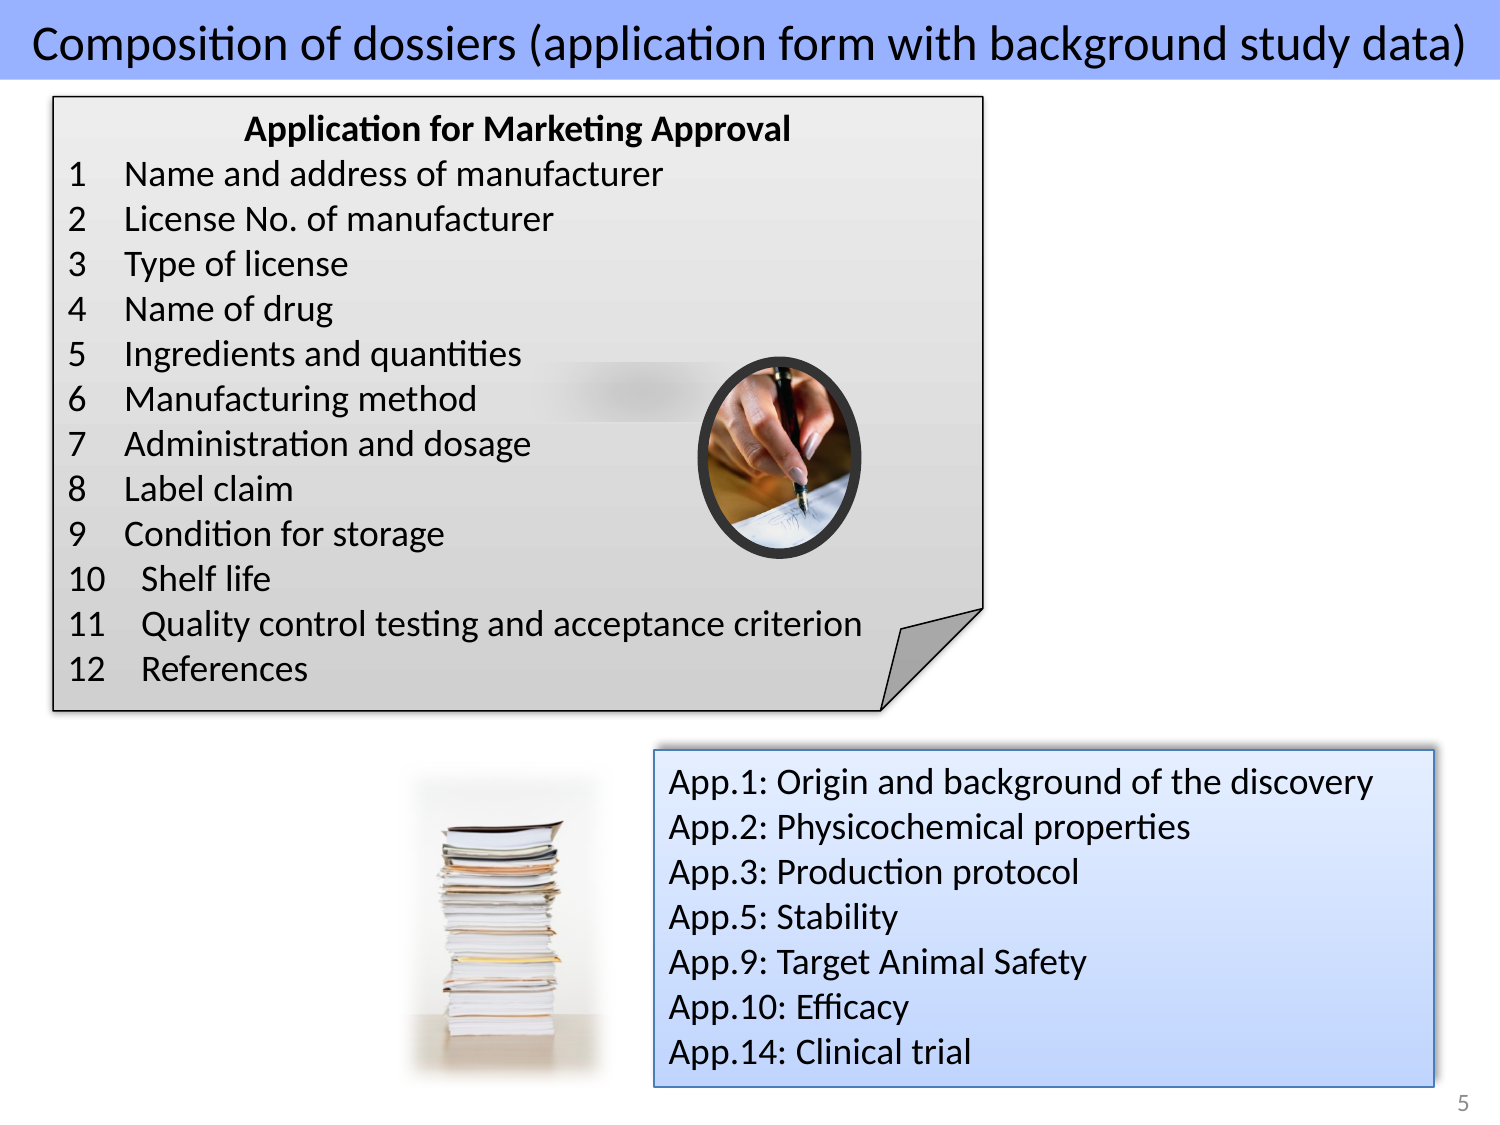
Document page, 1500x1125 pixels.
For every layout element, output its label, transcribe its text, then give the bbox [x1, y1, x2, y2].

text_box Composition of dossiers (application form with background study data) [0, 0, 1500, 80]
slide_number 5 [1134, 1071, 1485, 1125]
picture [395, 760, 616, 1090]
picture [702, 361, 857, 554]
text_box App.1: Origin and background of the discovery App.2: Physicochemical properties App.3: Production protocol App.5: Stability App.9: Target Animal Safety App.10: Efficacy App.14: Clinical trial [653, 749, 1435, 1088]
text_box Application for Marketing Approval Name and address of manufacturer License No. of manufacturer Type of license Name of drug Ingredients and quantities Manufacturing method Administration and dosage Label claim Condition for storage Shelf life Quality control testing and acceptance criterion References [52, 95, 984, 712]
